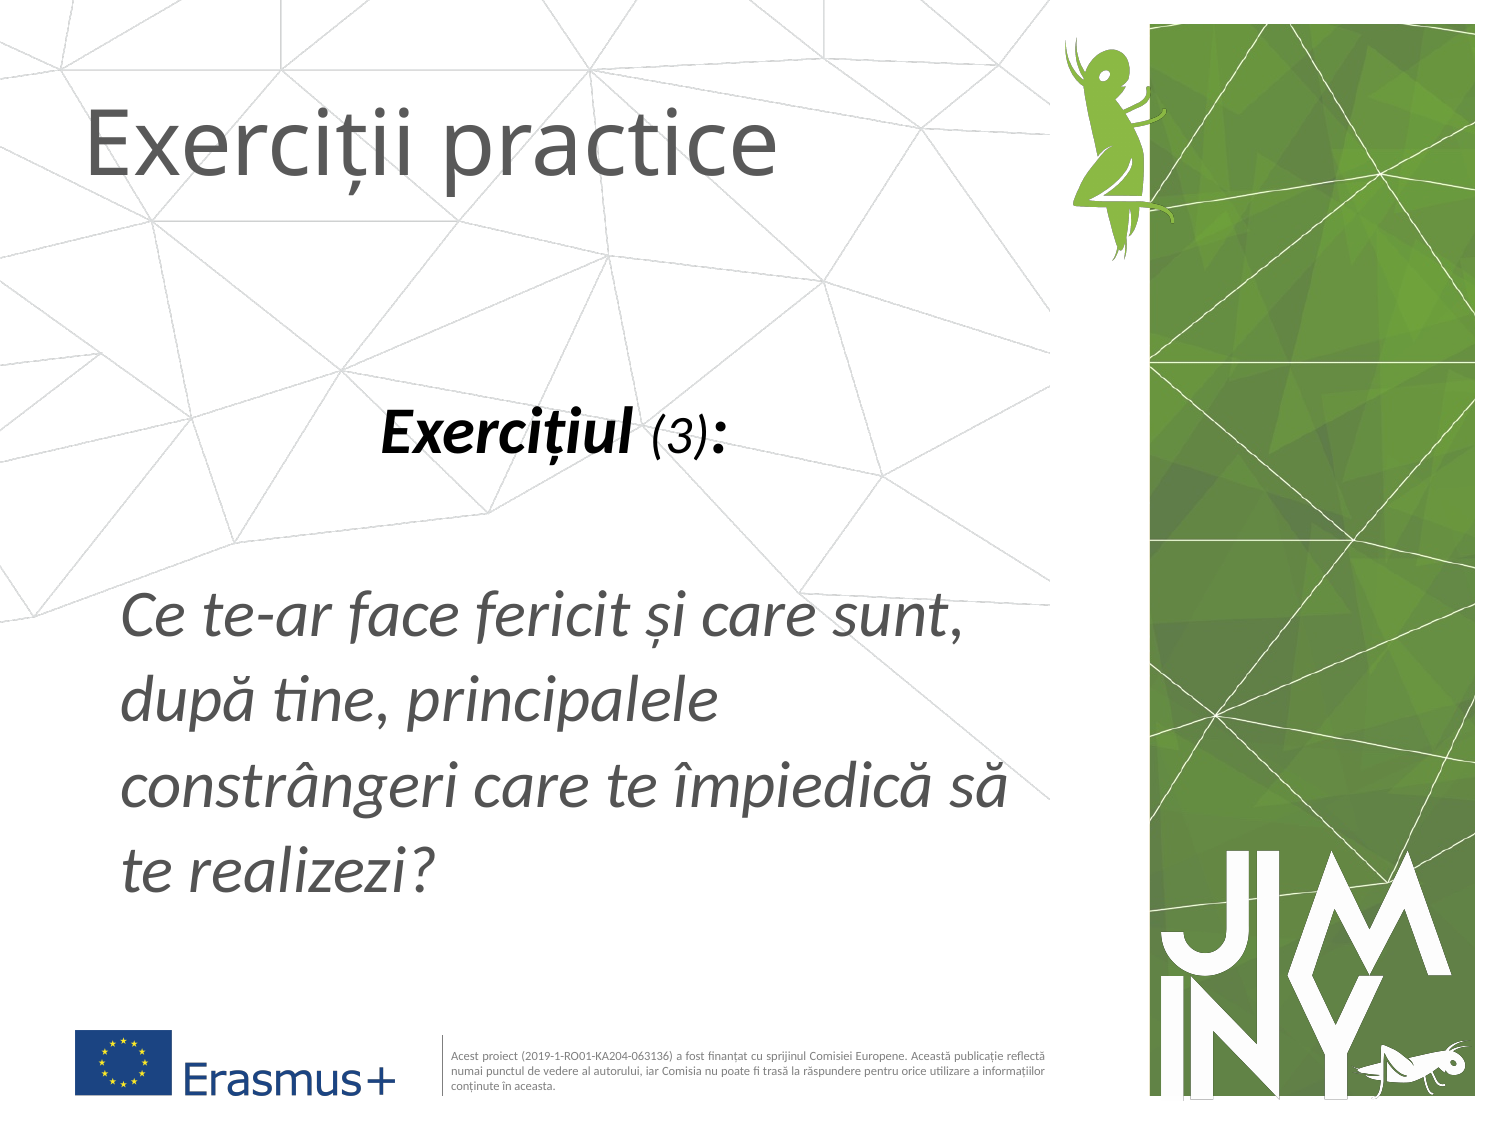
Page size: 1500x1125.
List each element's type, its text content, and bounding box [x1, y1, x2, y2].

text_box Exercițiul (3): Ce te-ar face fericit și care sunt, după tine, principalele constrângeri care te împiedică să te realizezi? [74, 806, 1050, 914]
picture [74, 1030, 395, 1097]
text_box Acest proiect (2019-1-RO01-KA204-063136) a fost finanțat cu sprijinul Comisiei Europene. Această publicație reflectă numai punctul de vedere al autorului, iar Comisia nu poate fi trasă la răspundere pentru orice utilizare a informațiilor conținute în aceasta. [443, 1040, 1053, 1101]
picture [0, 0, 1476, 1101]
